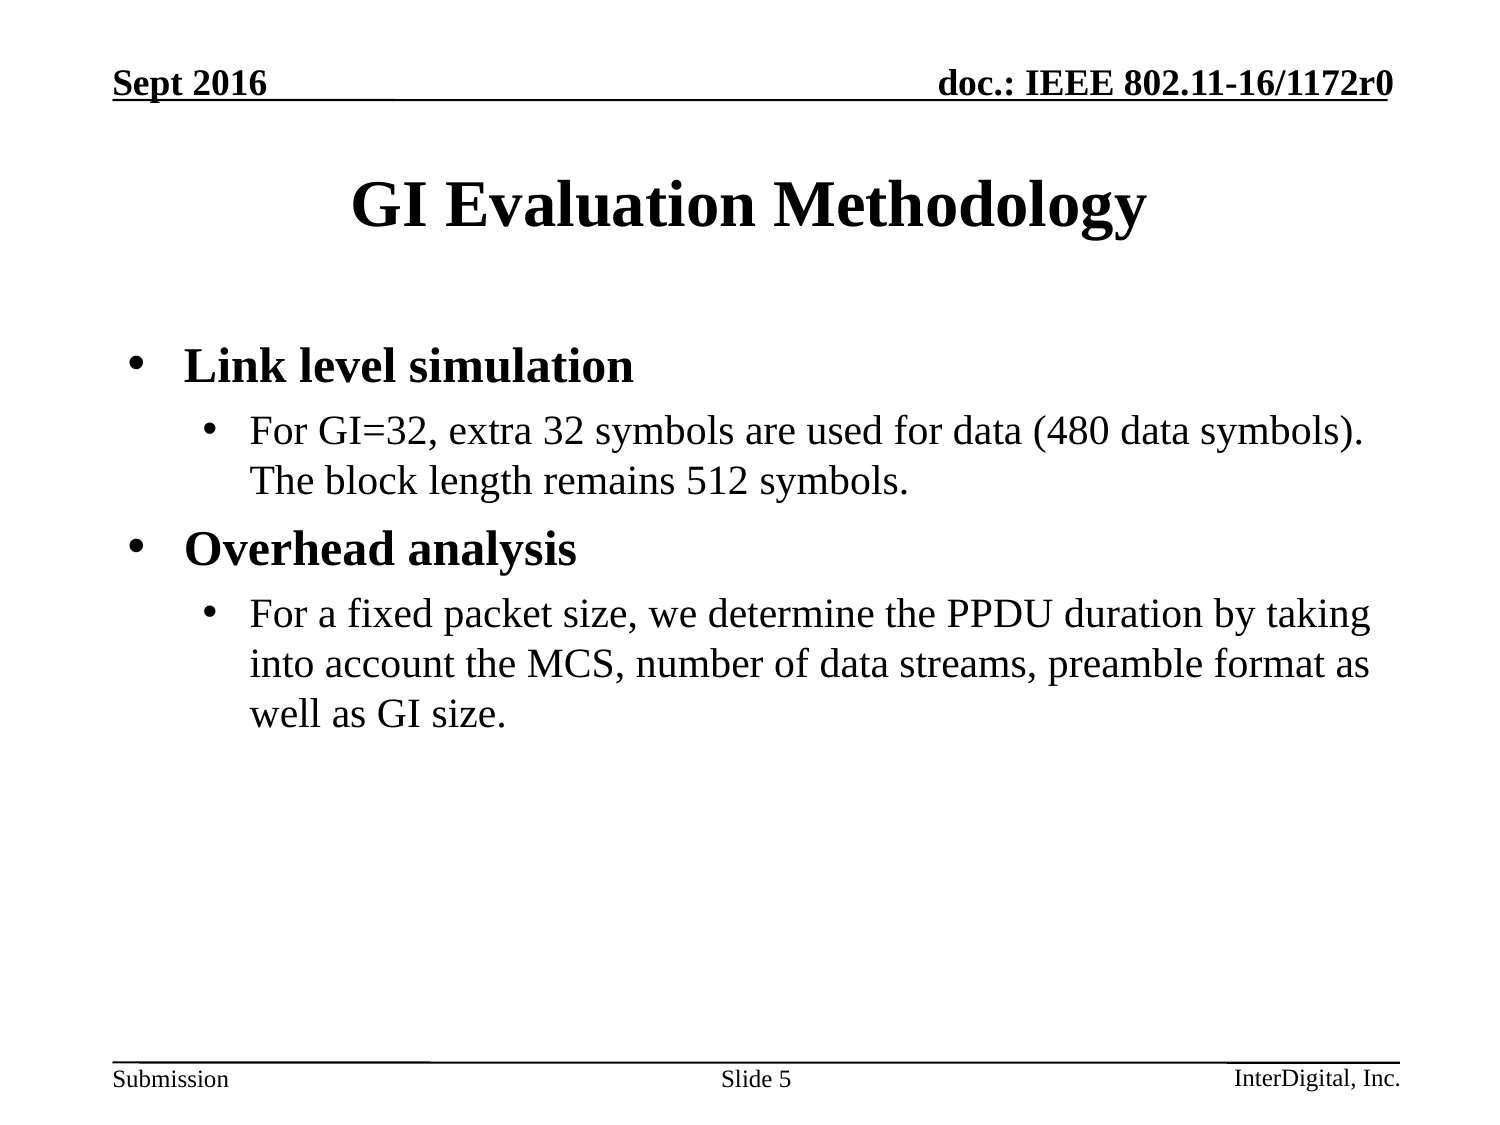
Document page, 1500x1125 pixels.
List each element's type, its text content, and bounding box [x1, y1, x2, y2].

title GI Evaluation Methodology [112, 112, 1388, 288]
slide_number Slide 5 [712, 1061, 800, 1123]
